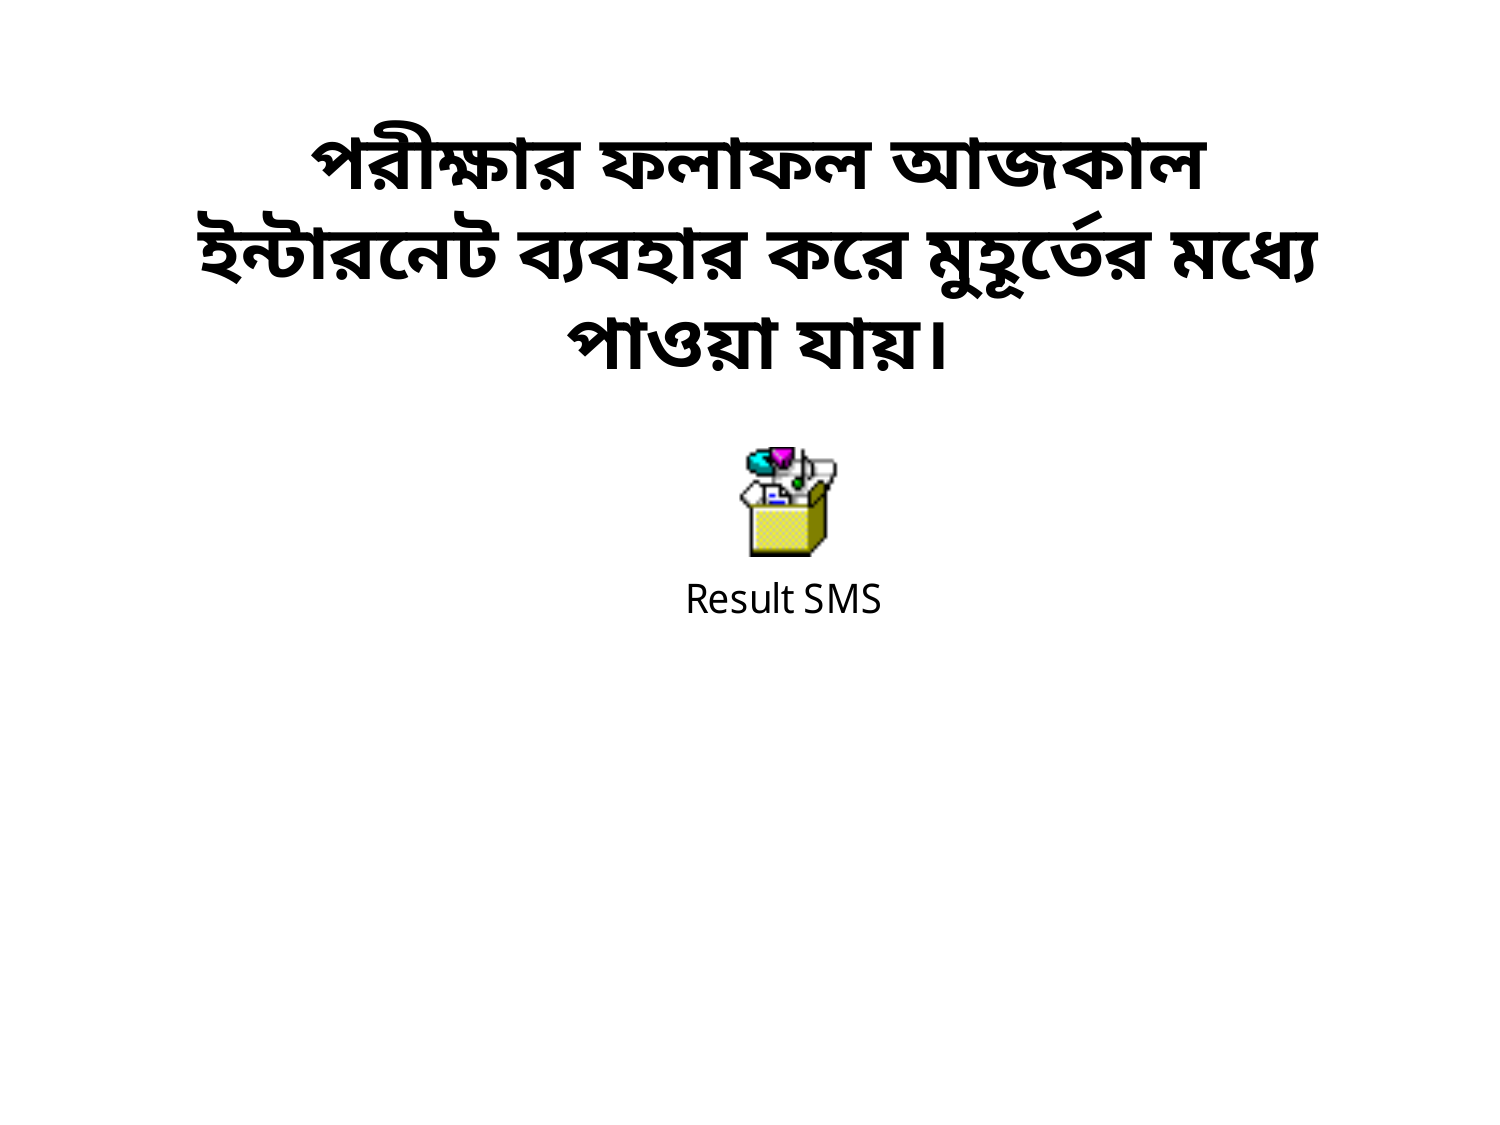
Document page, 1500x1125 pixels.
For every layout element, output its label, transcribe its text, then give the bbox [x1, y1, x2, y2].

text_box পরীক্ষার ফলাফল আজকাল ইন্টারনেট ব্যবহার করে মুহূর্তের মধ্যে পাওয়া যায়। [158, 107, 1359, 393]
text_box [635, 447, 944, 724]
